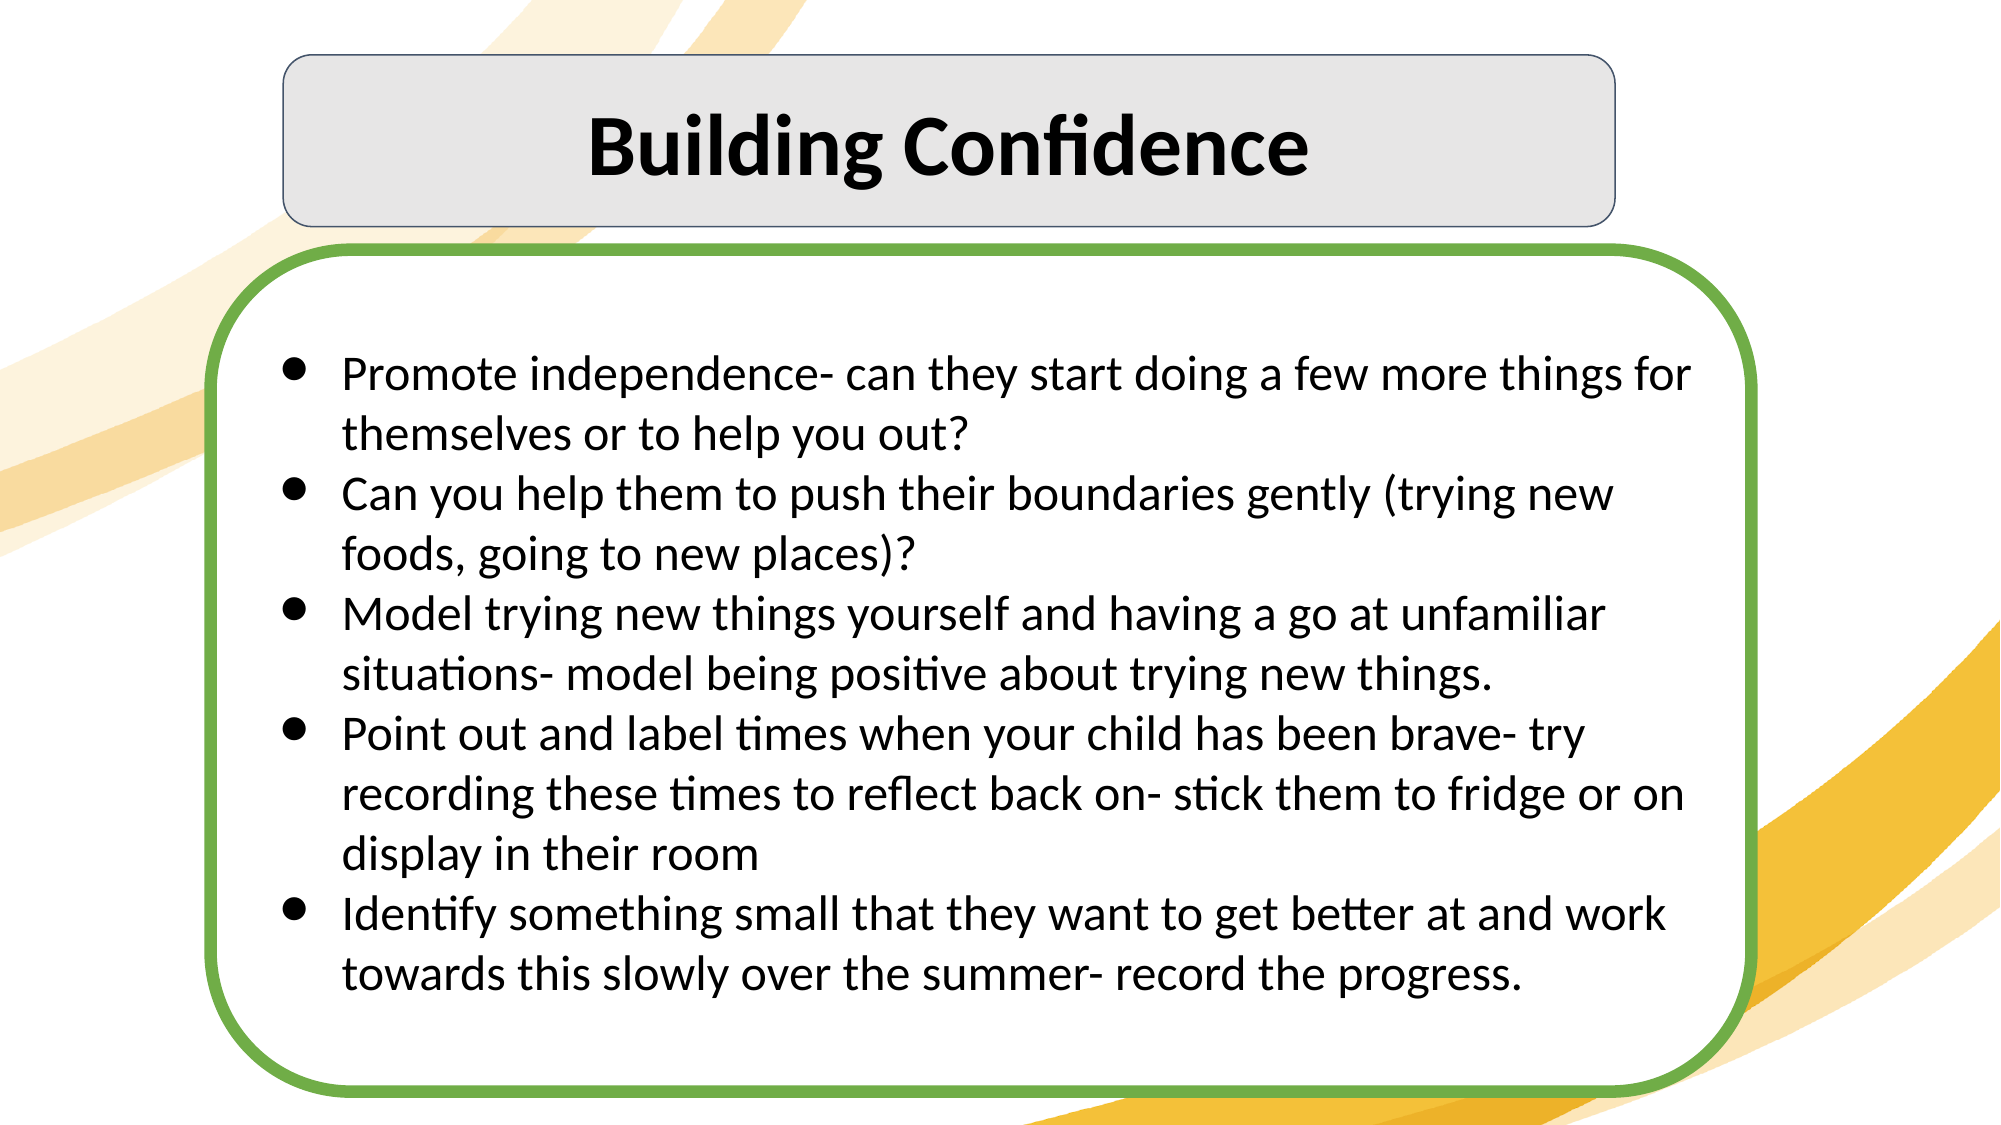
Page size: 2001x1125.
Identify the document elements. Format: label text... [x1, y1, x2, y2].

text_box Promote independence- can they start doing a few more things for themselves or to help you out? Can you help them to push their boundaries gently (trying new foods, going to new places)? Model trying new things yourself and having a go at unfamiliar situations- model being positive about trying new things. Point out and label times when your child has been brave- try recording these times to reflect back on- stick them to fridge or on display in their room Identify something small that they want to get better at and work towards this slowly over the summer- record the progress. [210, 249, 1752, 1092]
text_box Building Confidence [283, 54, 1616, 227]
picture [0, 0, 2000, 1125]
